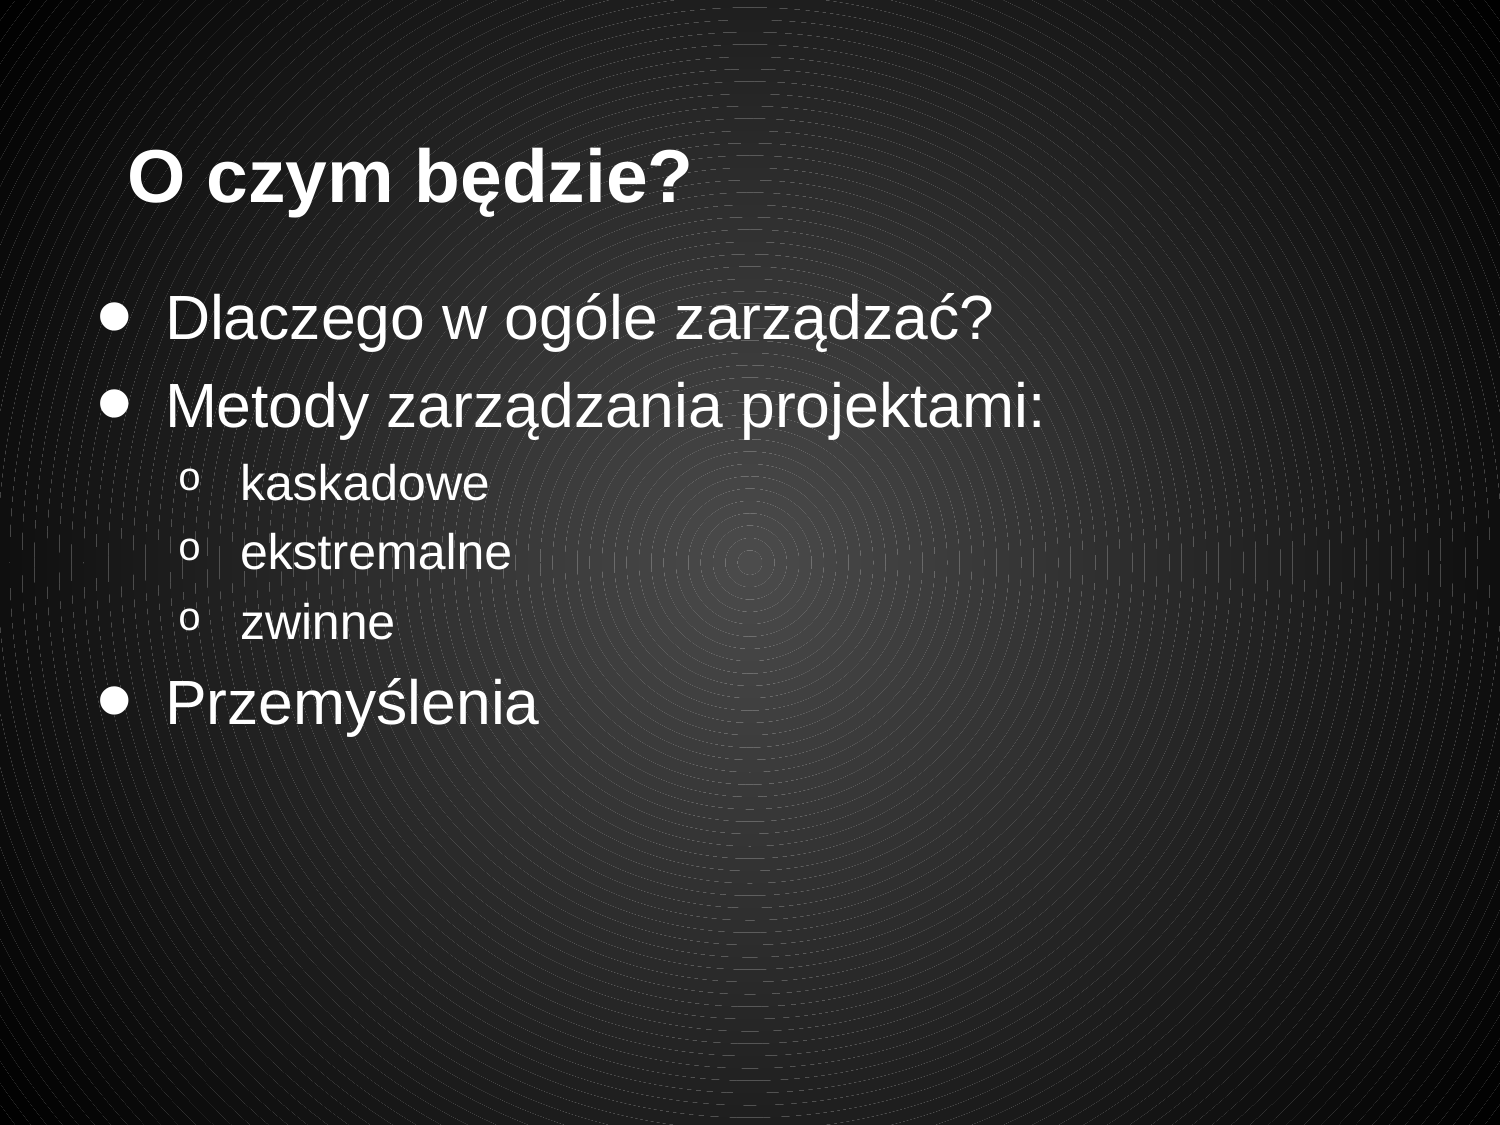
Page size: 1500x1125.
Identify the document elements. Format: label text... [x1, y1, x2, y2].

list Dlaczego w ogóle zarządzać? Metody zarządzania projektami: kaskadowe ekstremalne zwinne Przemyślenia [75, 262, 1425, 931]
title O czym będzie? [75, 14, 1425, 233]
